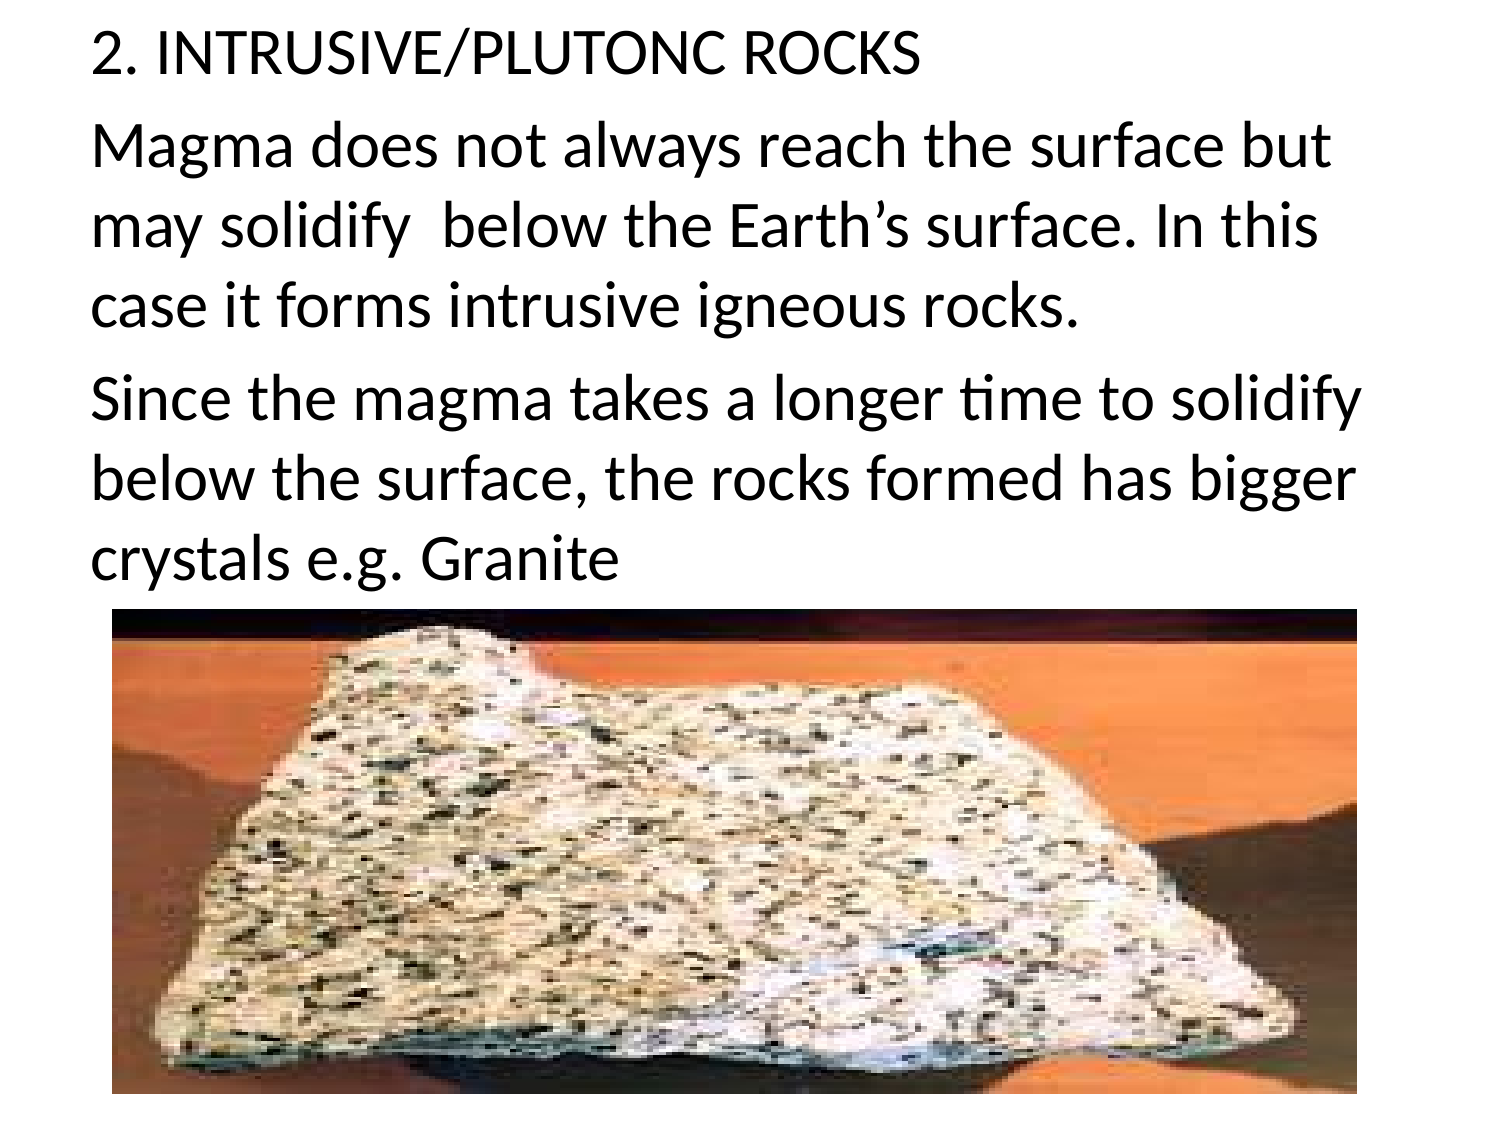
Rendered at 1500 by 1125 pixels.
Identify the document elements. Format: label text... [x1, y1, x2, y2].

picture [111, 609, 1357, 1095]
list 2. INTRUSIVE/PLUTONC ROCKS Magma does not always reach the surface but may solidify below the Earth’s surface. In this case it forms intrusive igneous rocks. Since the magma takes a longer time to solidify below the surface, the rocks formed has bigger crystals e.g. Granite [75, 0, 1425, 1005]
